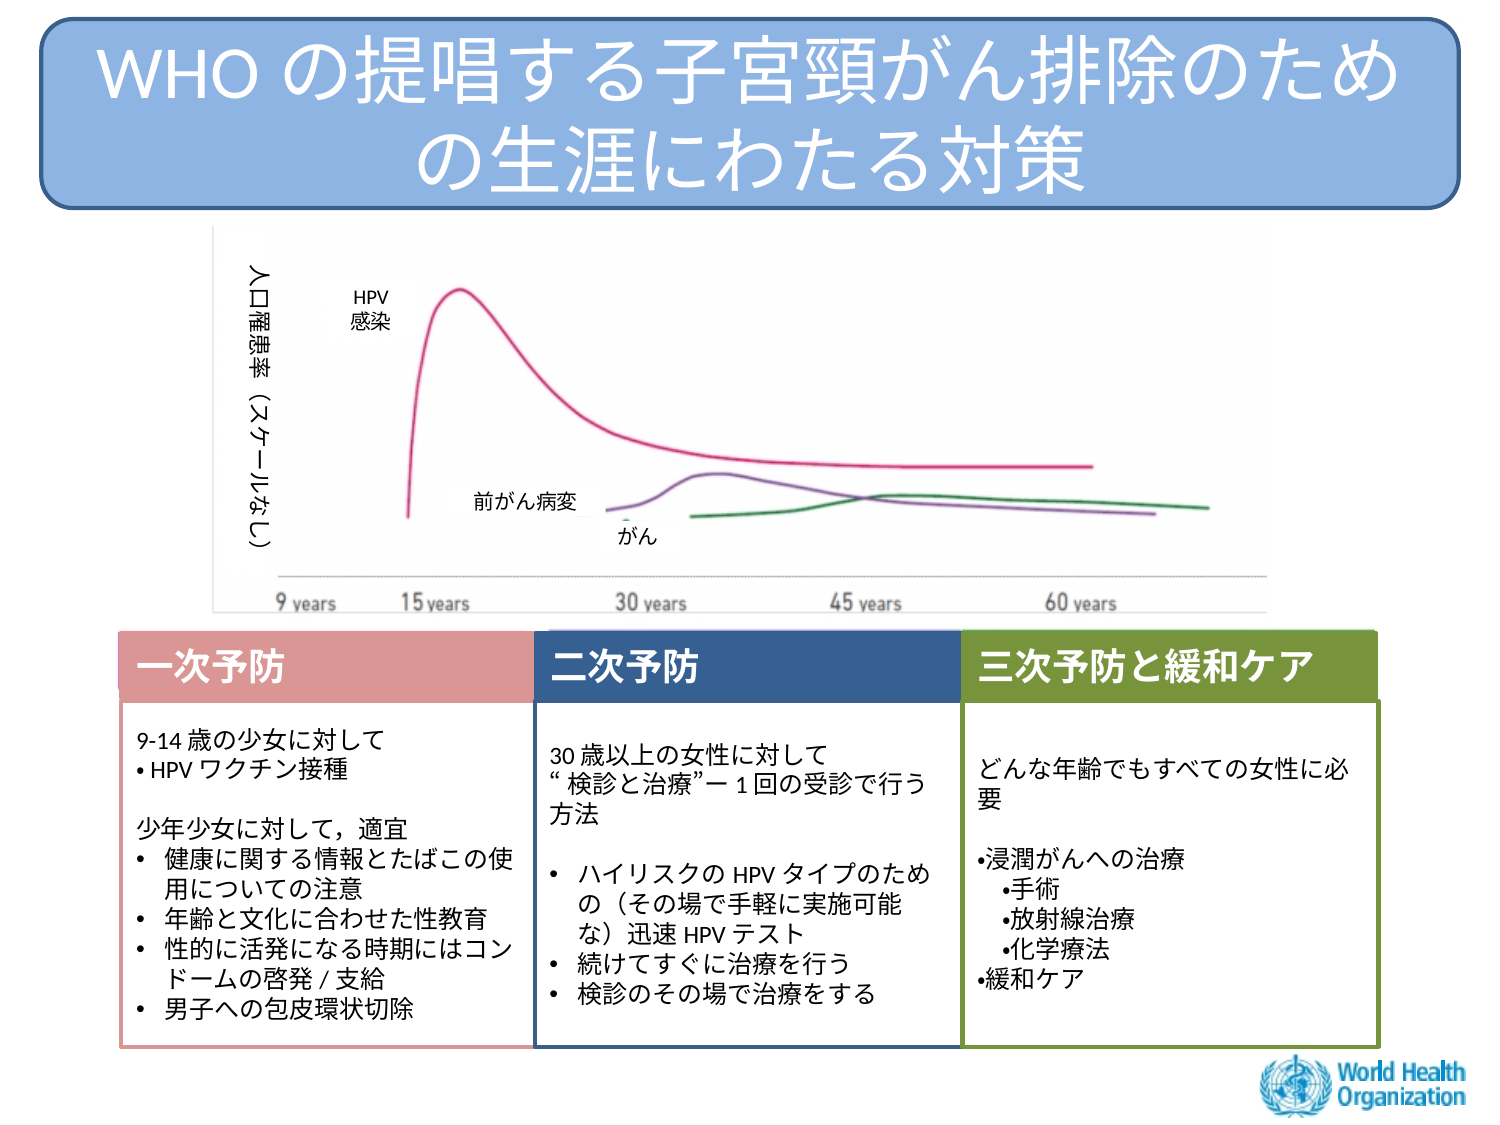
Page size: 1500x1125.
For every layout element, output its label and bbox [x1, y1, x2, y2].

picture [0, 0, 1500, 1125]
text_box [1259, 1053, 1466, 1118]
